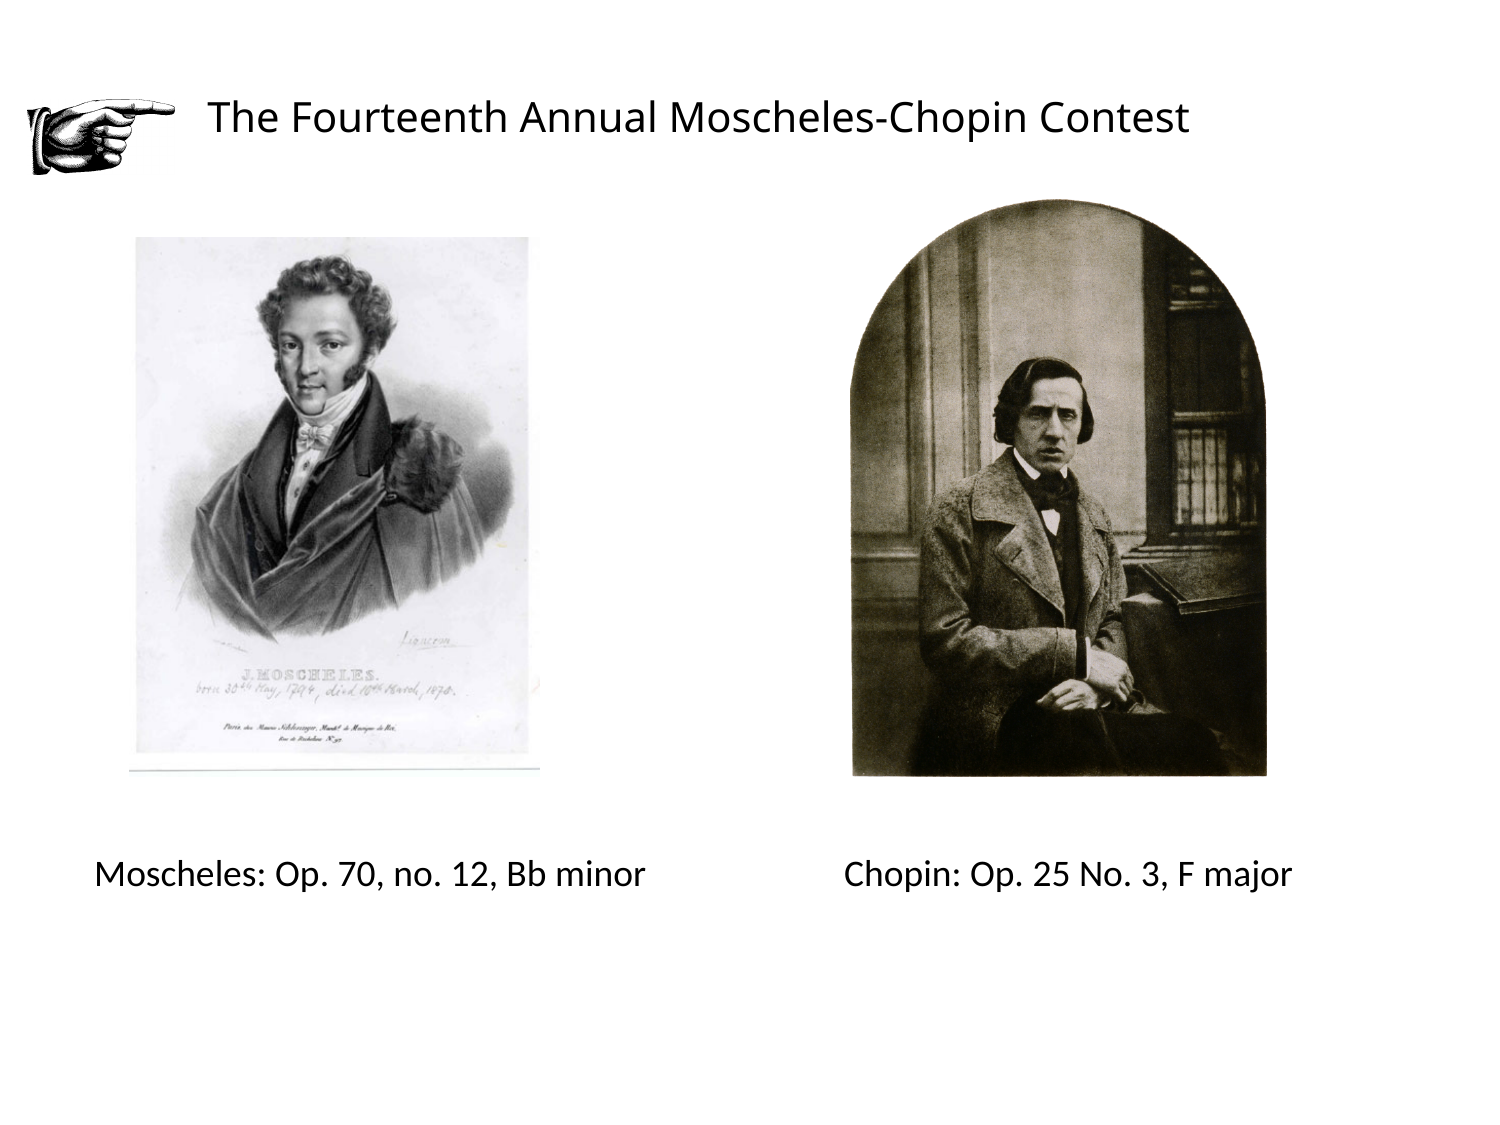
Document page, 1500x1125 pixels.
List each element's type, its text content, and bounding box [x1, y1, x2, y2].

picture [129, 237, 540, 777]
picture [849, 199, 1268, 777]
picture [27, 99, 176, 176]
text_box Moscheles: Op. 70, no. 12, Bb minor Chopin: Op. 25 No. 3, F major [79, 796, 1444, 947]
text_box The Fourteenth Annual Moscheles-Chopin Contest [192, 83, 1324, 149]
